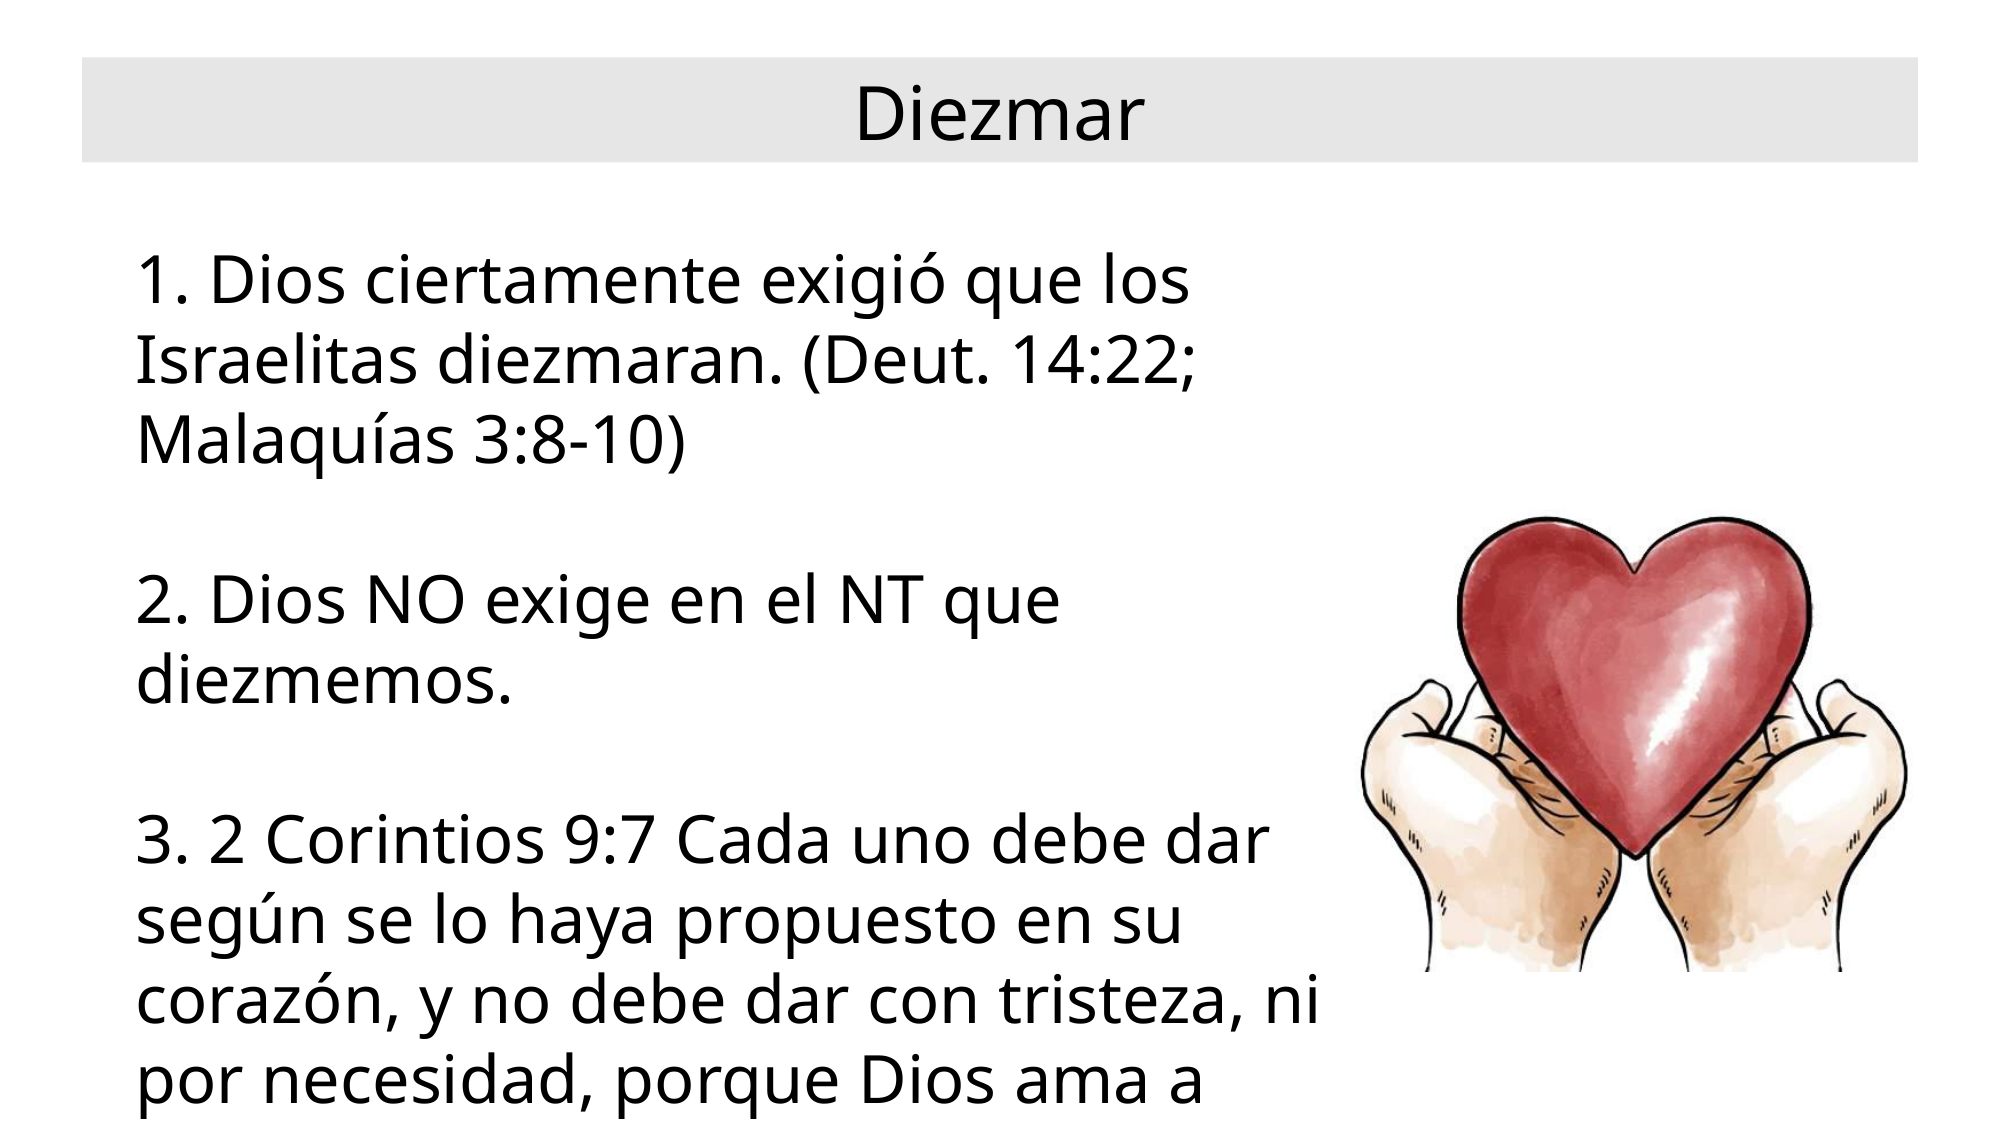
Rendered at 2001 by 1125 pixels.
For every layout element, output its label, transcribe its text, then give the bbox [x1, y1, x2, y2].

text_box Diezmar [82, 57, 1918, 163]
picture [1353, 502, 1918, 973]
text_box 1. Dios ciertamente exigió que los Israelitas diezmaran. (Deut. 14:22; Malaquías 3:8-10) 2. Dios NO exige en el NT que diezmemos. 3. 2 Corintios 9:7 Cada uno debe dar según se lo haya propuesto en su corazón, y no debe dar con tristeza, ni por necesidad, porque Dios ama a quien da con alegría. [120, 229, 1378, 1125]
